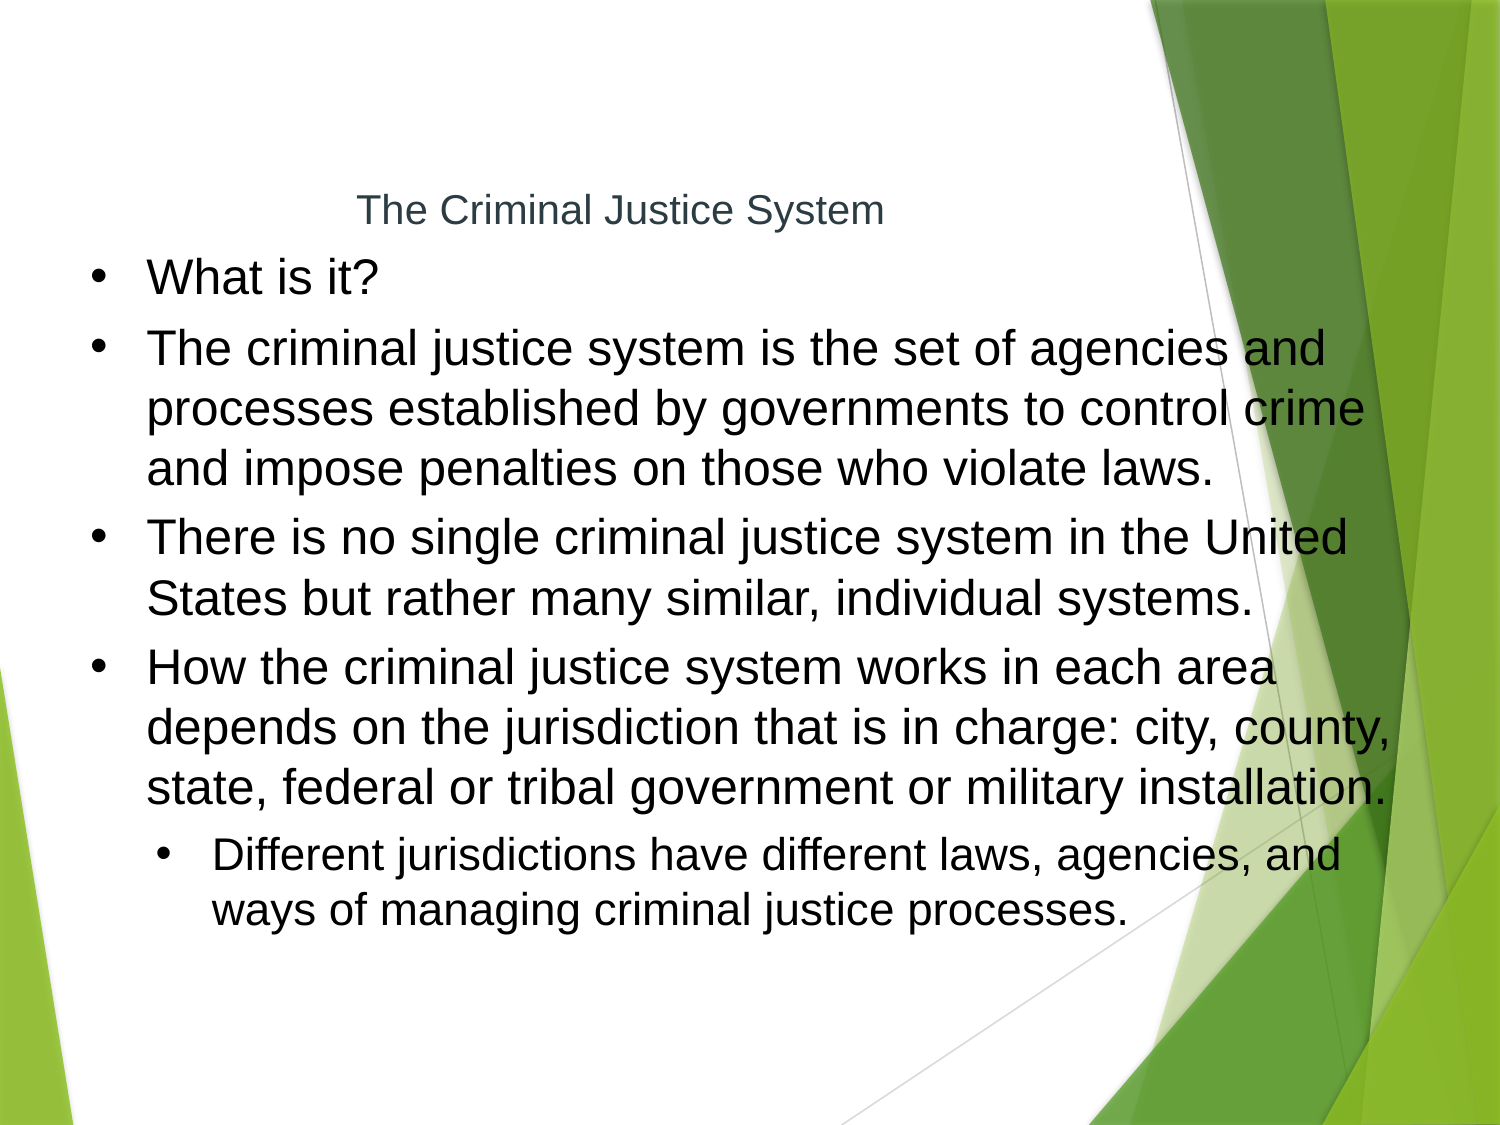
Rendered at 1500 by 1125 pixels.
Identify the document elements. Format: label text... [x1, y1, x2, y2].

list What is it? The criminal justice system is the set of agencies and processes established by governments to control crime and impose penalties on those who violate laws. There is no single criminal justice system in the United States but rather many similar, individual systems. How the criminal justice system works in each area depends on the jurisdiction that is in charge: city, county, state, federal or tribal government or military installation. Different jurisdictions have different laws, agencies, and ways of managing criminal justice processes. [75, 237, 1425, 1035]
title The Criminal Justice System [99, 99, 1142, 237]
